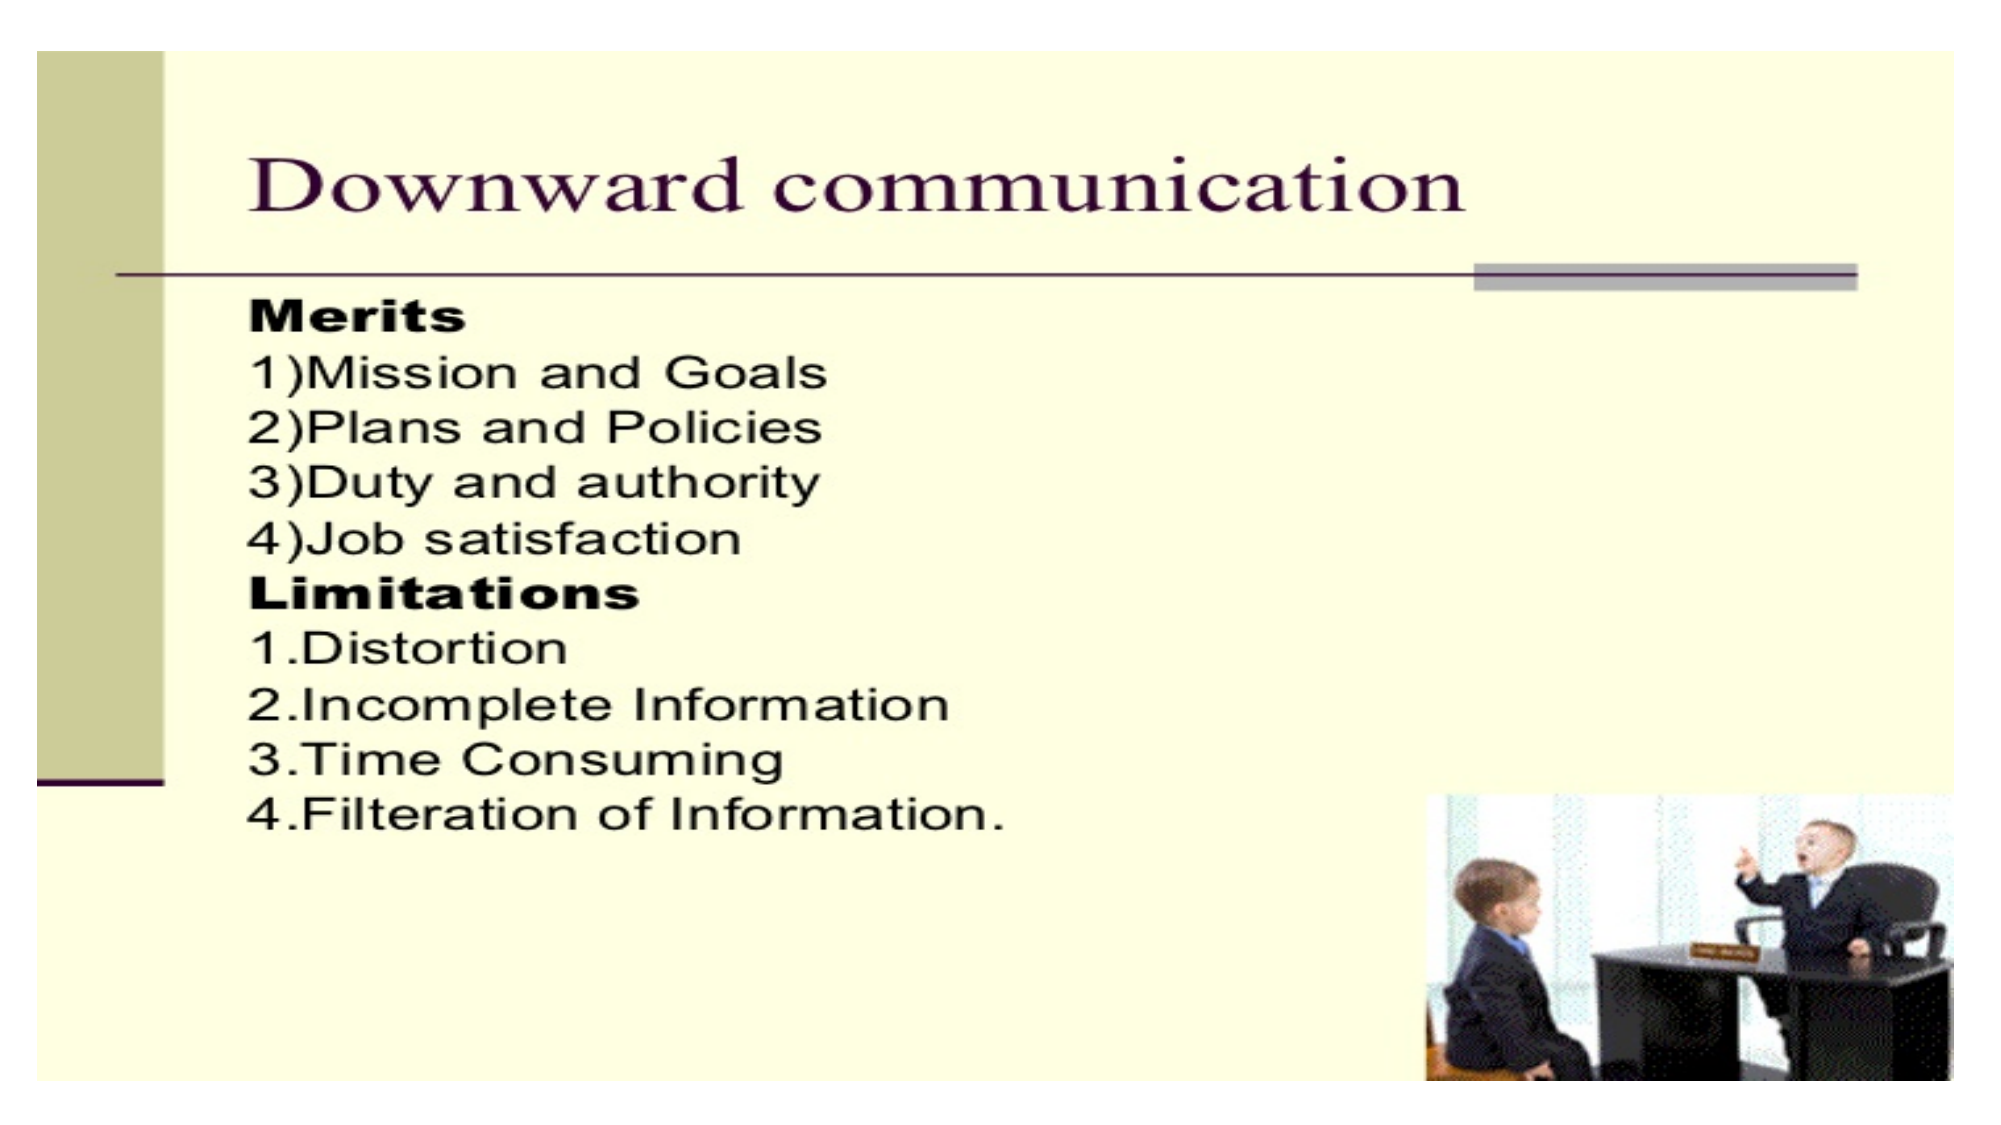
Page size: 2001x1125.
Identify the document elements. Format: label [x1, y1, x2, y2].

picture [37, 51, 1954, 1081]
